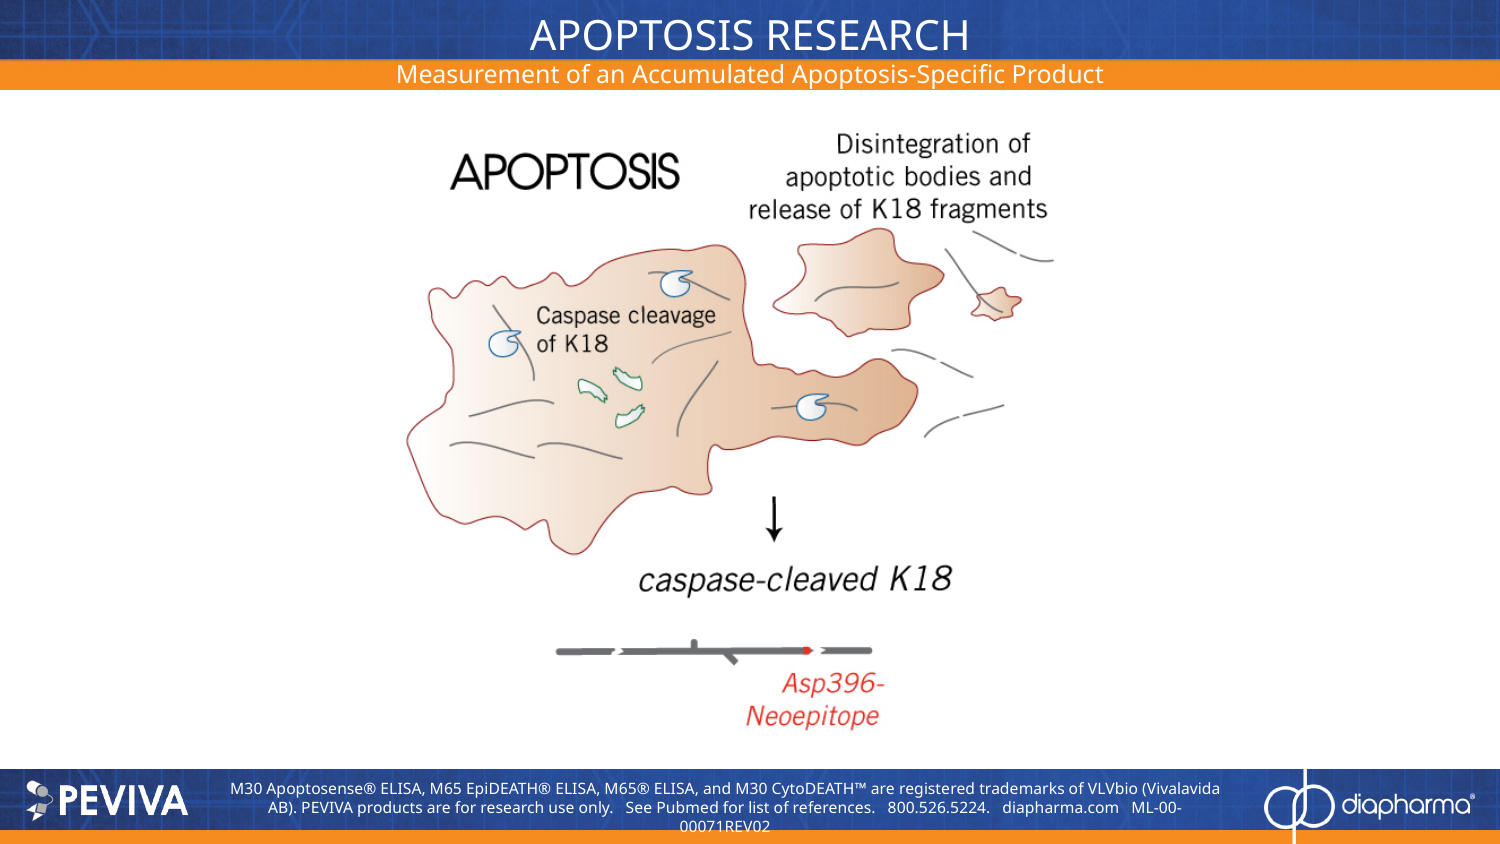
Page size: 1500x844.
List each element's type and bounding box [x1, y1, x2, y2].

picture [370, 96, 1088, 767]
picture [0, 769, 1500, 844]
picture [0, 0, 1500, 90]
